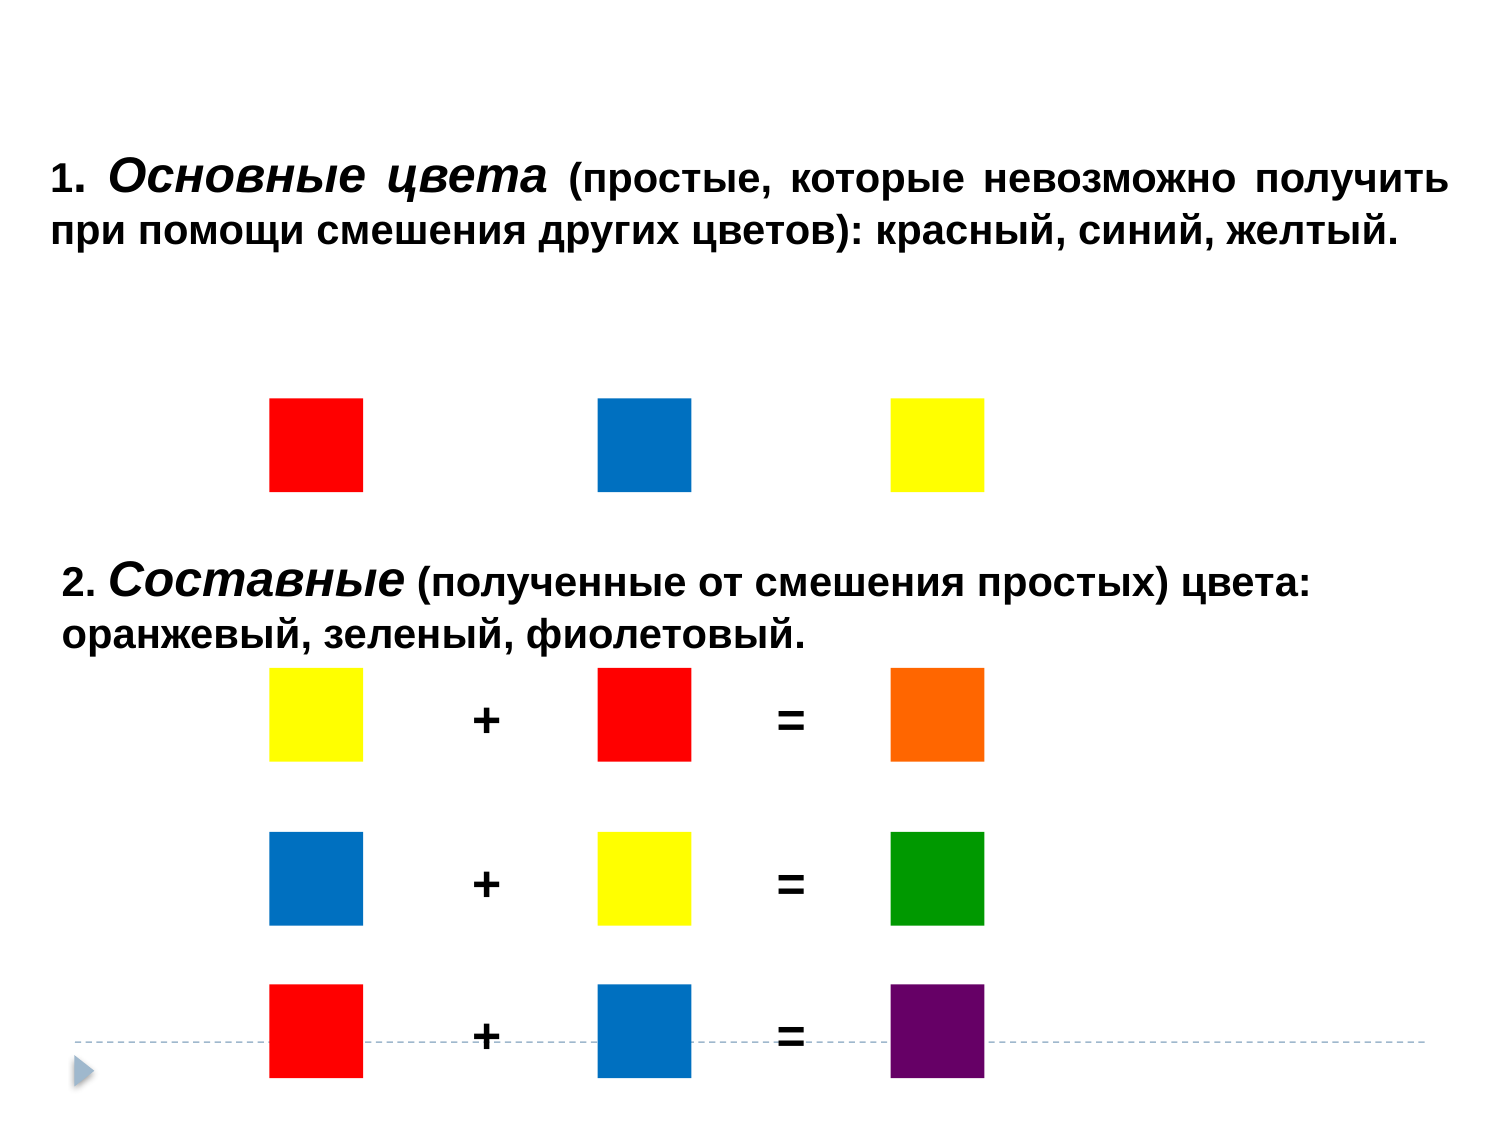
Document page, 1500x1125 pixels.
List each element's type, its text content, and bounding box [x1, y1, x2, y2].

text_box [889, 983, 986, 1080]
text_box 2. Составные (полученные от смешения простых) цвета: оранжевый, зеленый, фиолетовый. [46, 539, 1477, 664]
text_box [268, 397, 365, 494]
text_box [268, 983, 365, 1080]
text_box + [457, 996, 517, 1071]
text_box = [761, 679, 821, 755]
text_box [596, 397, 693, 494]
text_box 1. Основные цвета (простые, которые невозможно получить при помощи смешения других цветов): красный, синий, желтый. [35, 35, 1465, 260]
text_box [596, 830, 693, 927]
text_box [268, 666, 365, 763]
text_box [889, 666, 986, 763]
text_box [596, 666, 693, 763]
text_box [596, 983, 693, 1080]
text_box + [457, 679, 517, 755]
text_box [268, 830, 365, 927]
text_box + [457, 843, 517, 919]
text_box = [761, 843, 821, 919]
text_box = [761, 996, 821, 1071]
text_box [889, 397, 986, 494]
text_box [889, 830, 986, 927]
